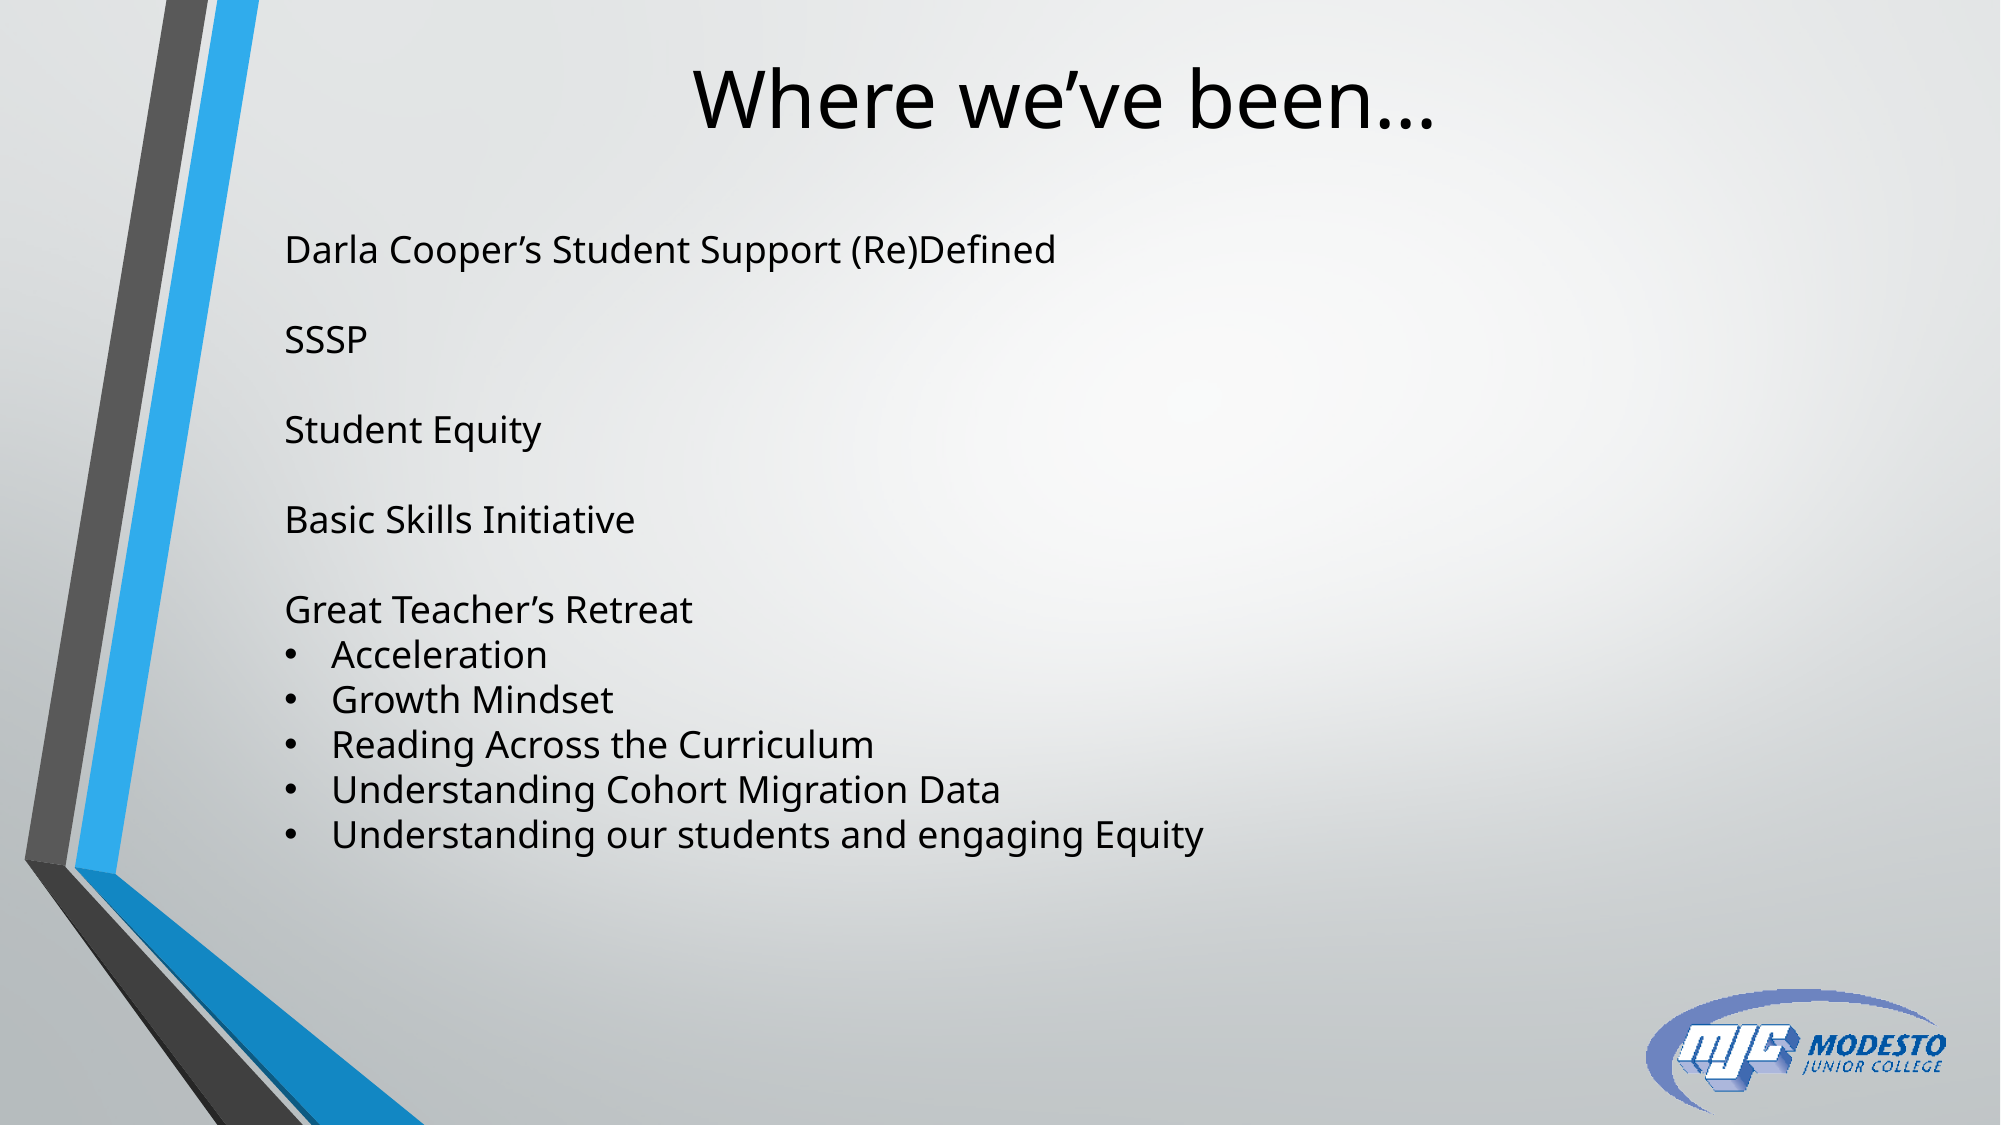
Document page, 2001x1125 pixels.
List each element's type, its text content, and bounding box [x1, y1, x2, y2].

title Where we’ve been… [243, 40, 1887, 152]
text_box Darla Cooper’s Student Support (Re)Defined SSSP Student Equity Basic Skills Initiative Great Teacher’s Retreat Acceleration Growth Mindset Reading Across the Curriculum Understanding Cohort Migration Data Understanding our students and engaging Equity [269, 218, 1220, 909]
picture [1645, 989, 1947, 1115]
